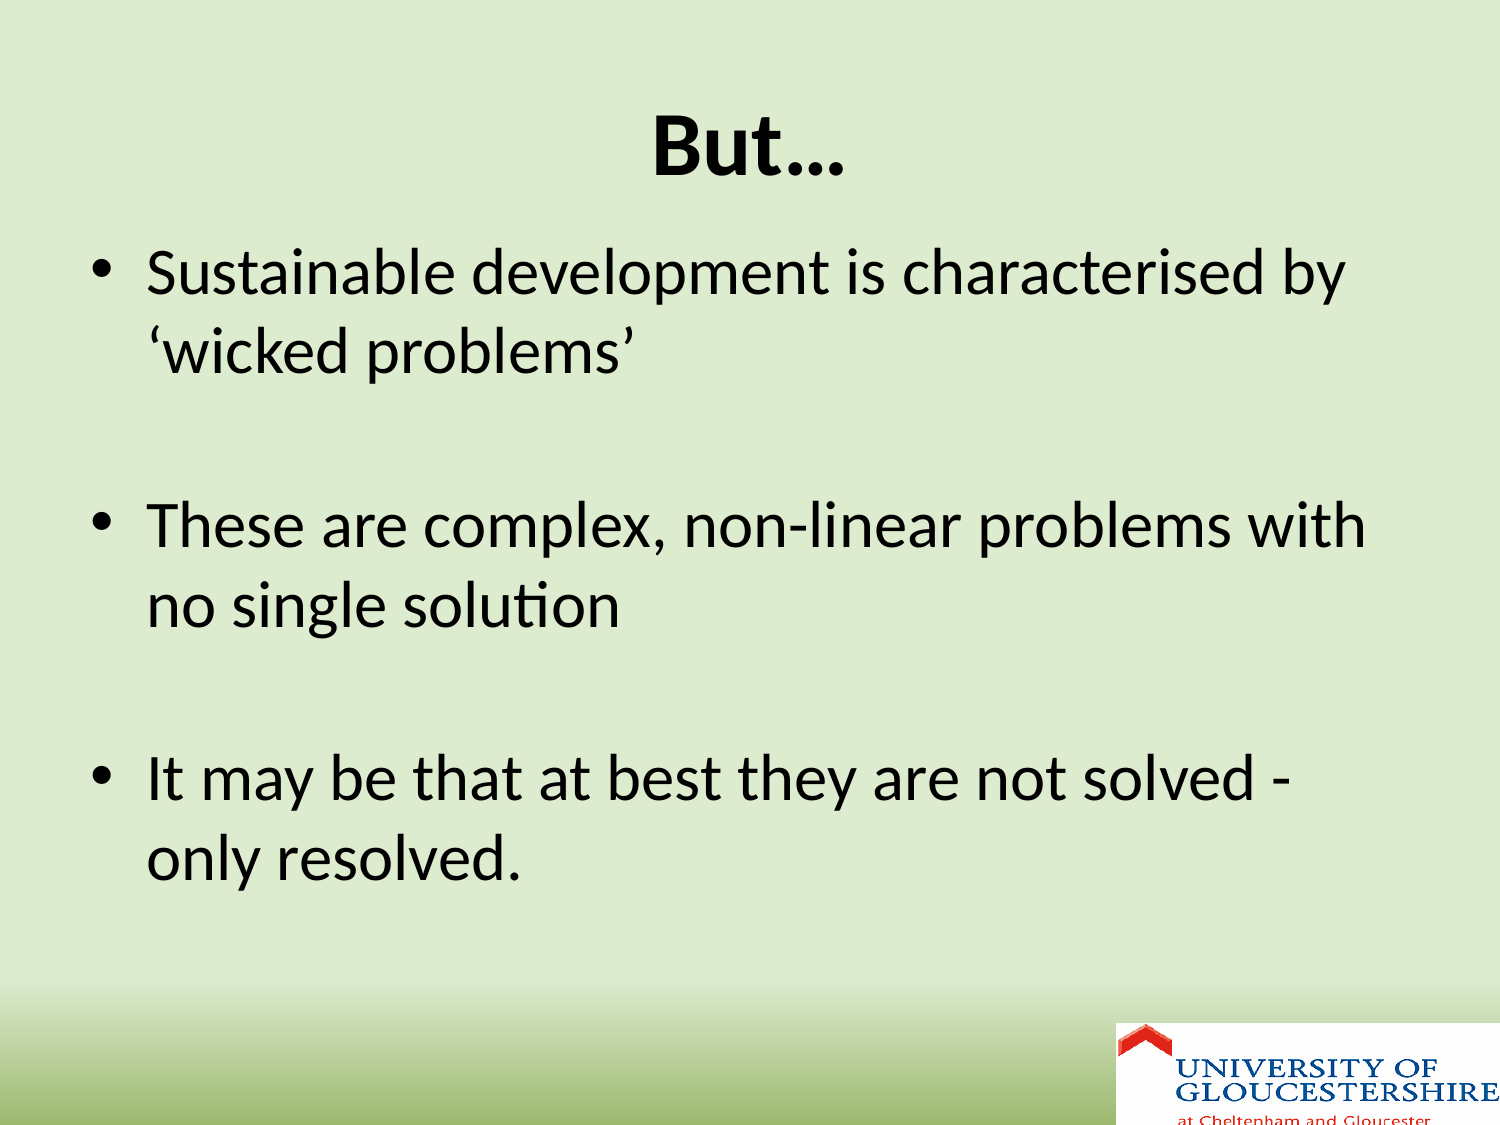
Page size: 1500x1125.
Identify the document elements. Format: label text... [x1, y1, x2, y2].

list Sustainable development is characterised by ‘wicked problems’ These are complex, non-linear problems with no single solution It may be that at best they are not solved - only resolved. [75, 219, 1425, 1005]
picture [1115, 1022, 1500, 1125]
title But… [75, 45, 1425, 219]
